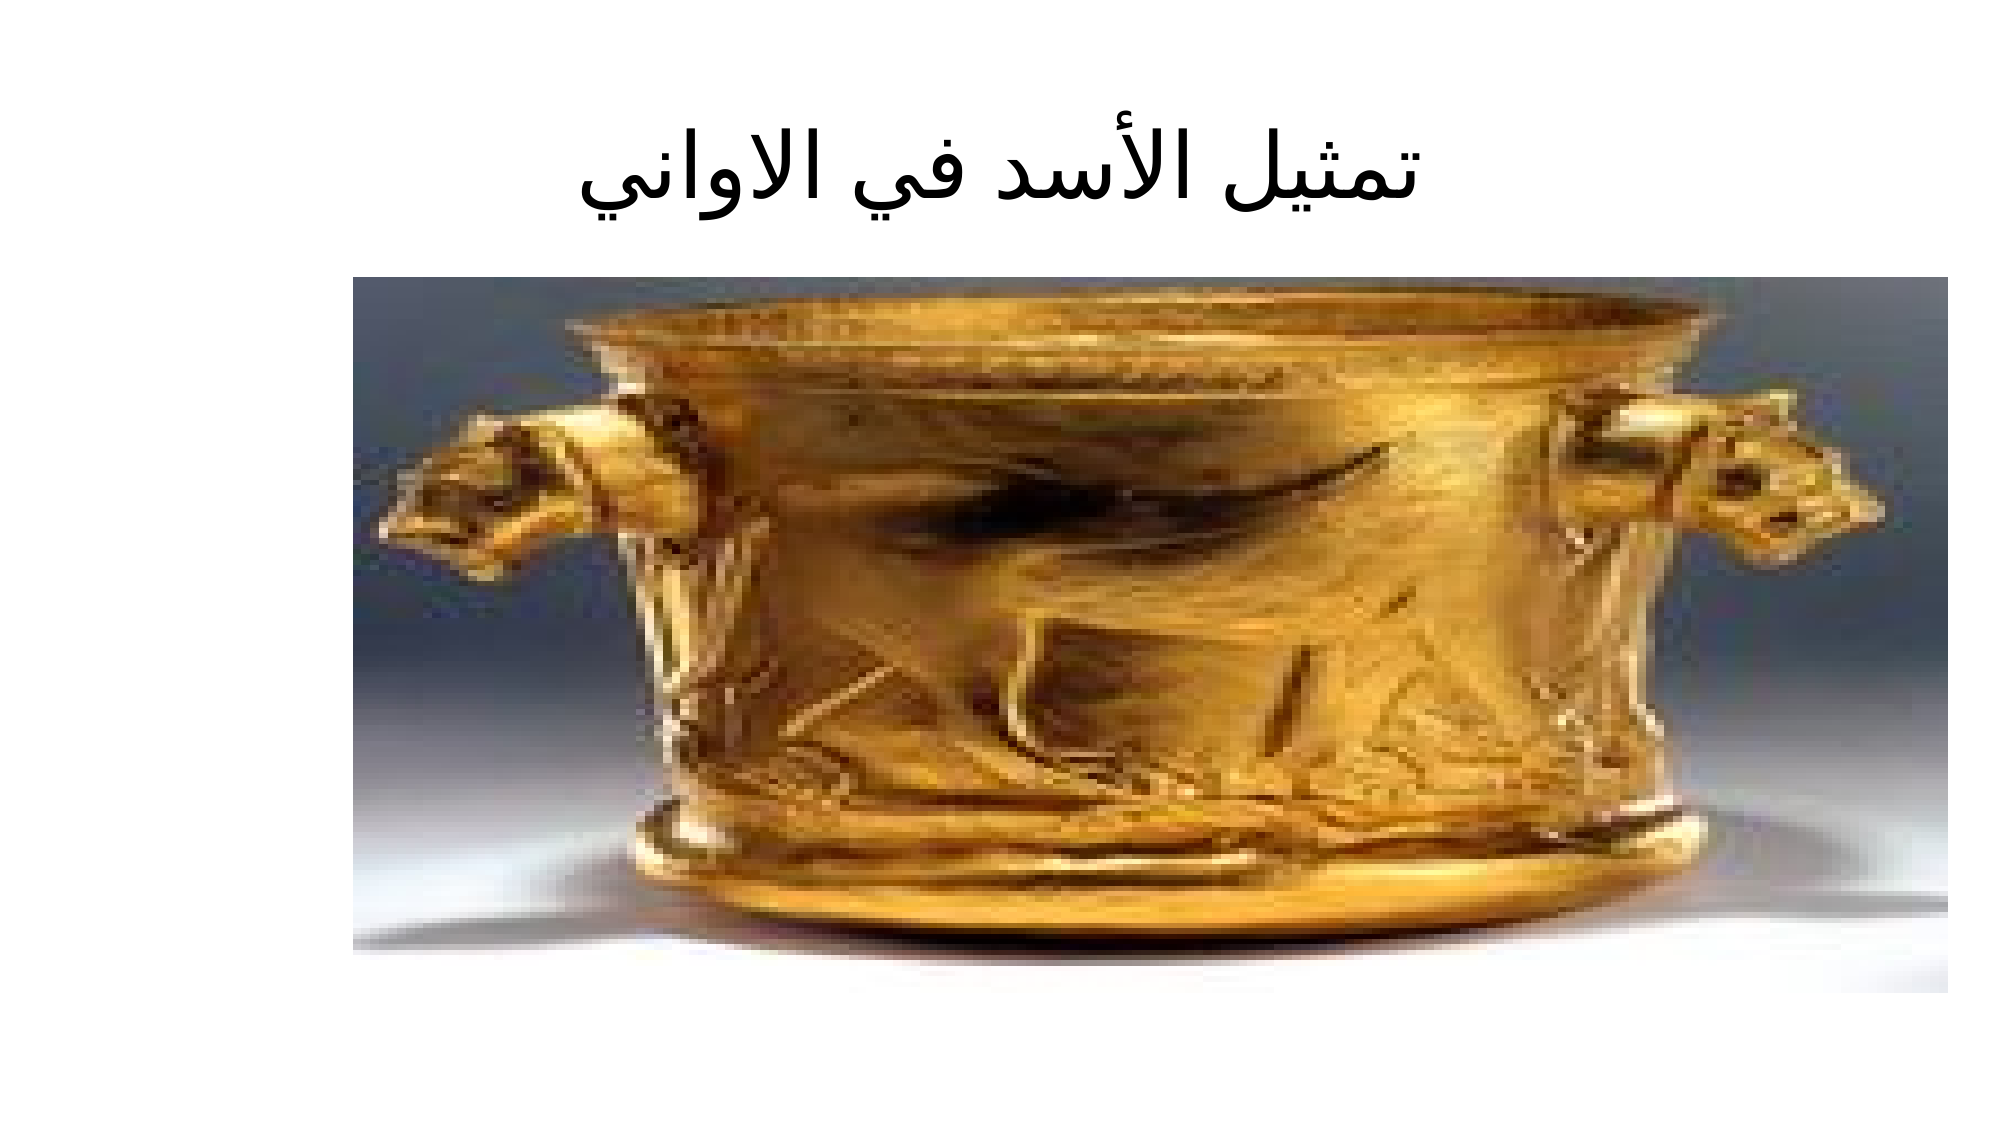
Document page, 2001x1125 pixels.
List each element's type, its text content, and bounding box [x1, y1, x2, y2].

title تمثيل الأسد في الاواني [137, 59, 1863, 278]
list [353, 277, 1948, 993]
